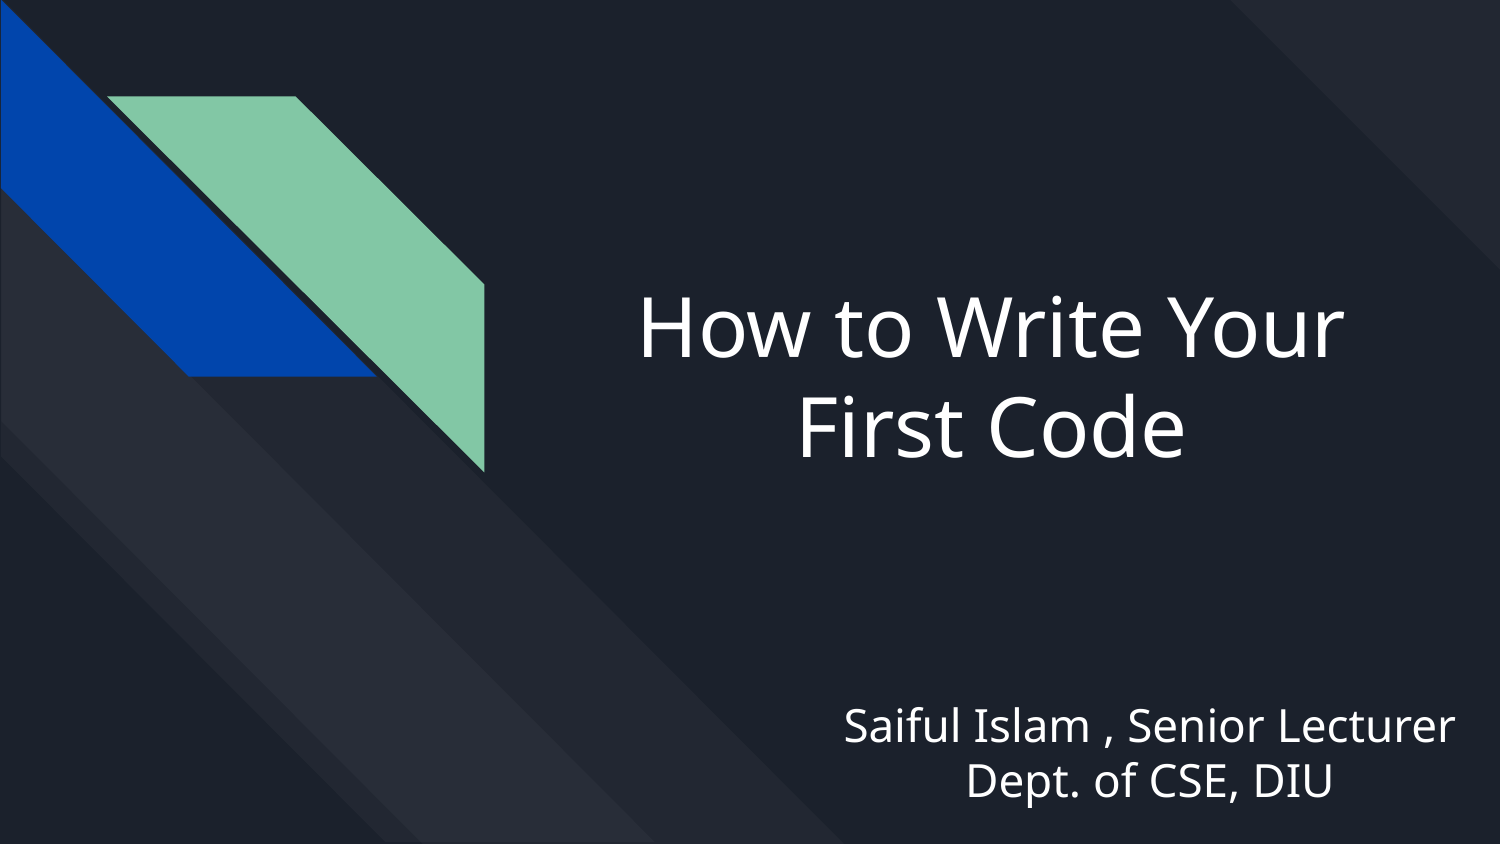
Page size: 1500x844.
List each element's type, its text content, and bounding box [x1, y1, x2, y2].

subtitle Saiful Islam , Senior Lecturer Dept. of CSE, DIU h [800, 681, 1500, 841]
title How to Write Your First Code [580, 258, 1404, 518]
